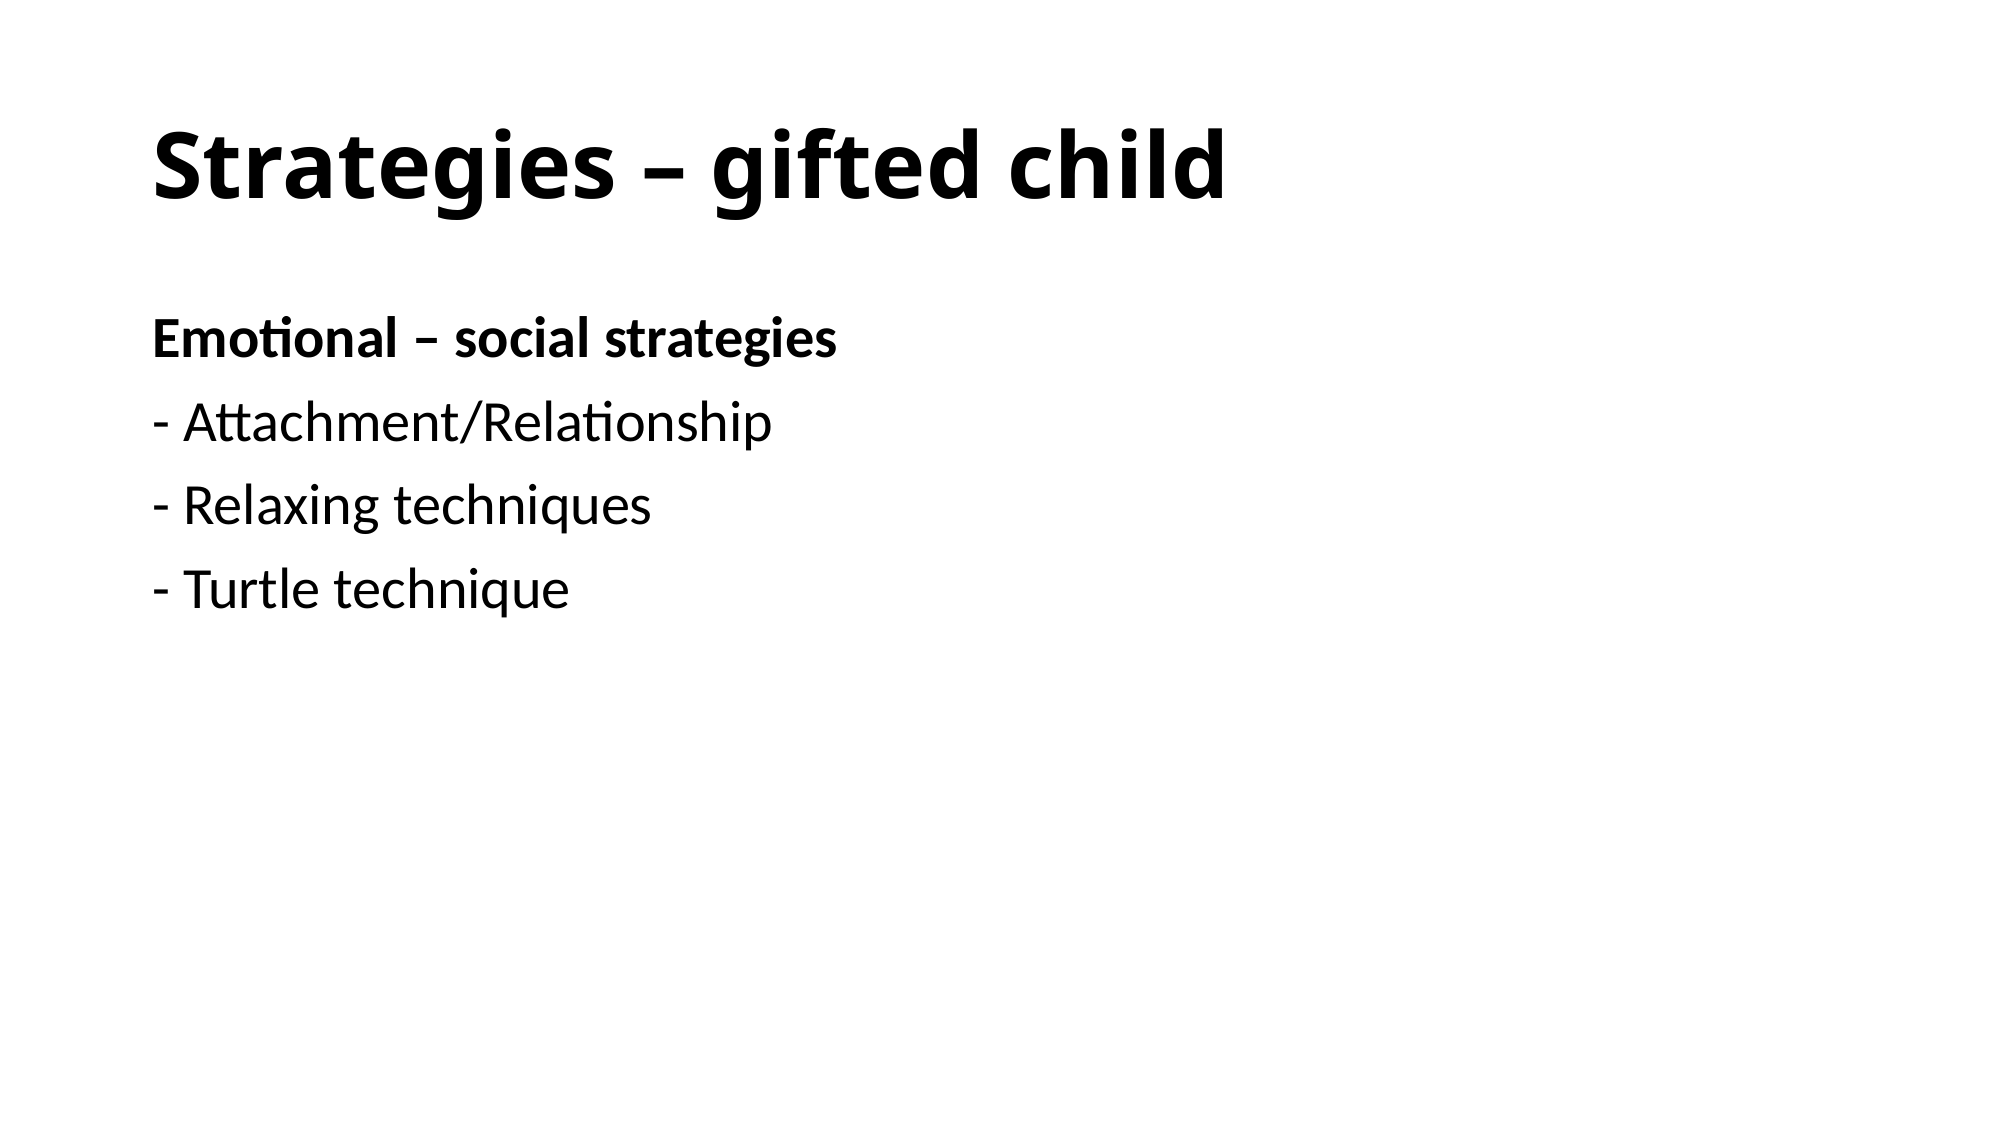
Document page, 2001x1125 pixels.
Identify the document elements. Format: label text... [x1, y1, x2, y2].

list Emotional – social strategies - Attachment/Relationship - Relaxing techniques - Turtle technique [137, 299, 1863, 1014]
title Strategies – gifted child [137, 59, 1863, 278]
